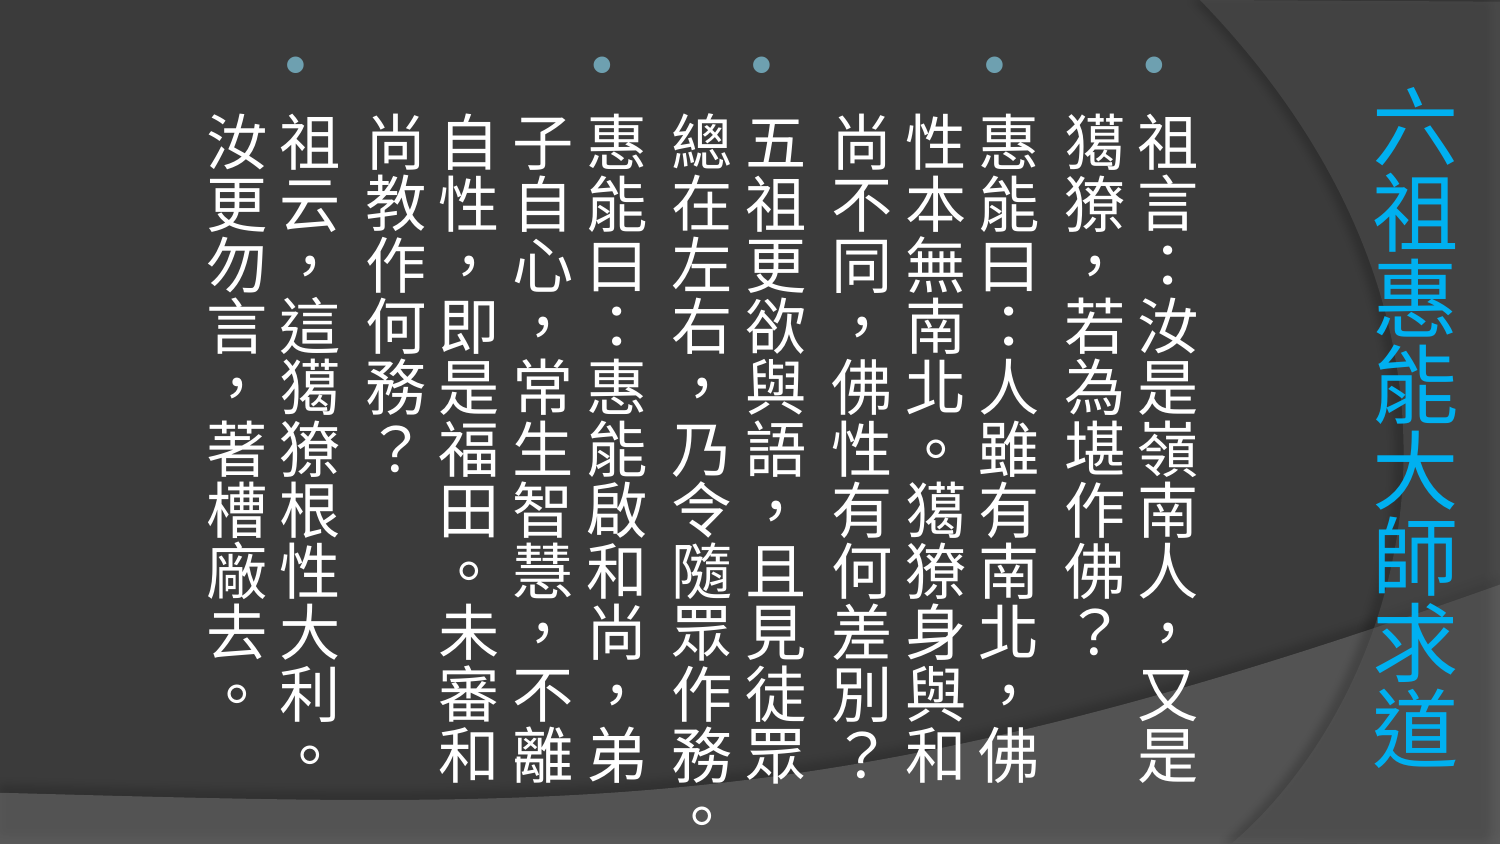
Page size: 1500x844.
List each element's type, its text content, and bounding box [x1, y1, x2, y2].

title 六祖惠能大師求道 [1352, 43, 1473, 812]
list 祖言：汝是嶺南人，又是獦獠，若為堪作佛？ 惠能曰：人雖有南北，佛性本無南北。獦獠身與和尚不同，佛性有何差別？ 五祖更欲與語，且見徒眾總在左右，乃令隨眾作務。 惠能曰：惠能啟和尚，弟子自心，常生智慧，不離自性，即是福田。未審和尚教作何務？ 祖云，這獦獠根性大利。汝更勿言，著槽廠去。 [29, 33, 1329, 812]
